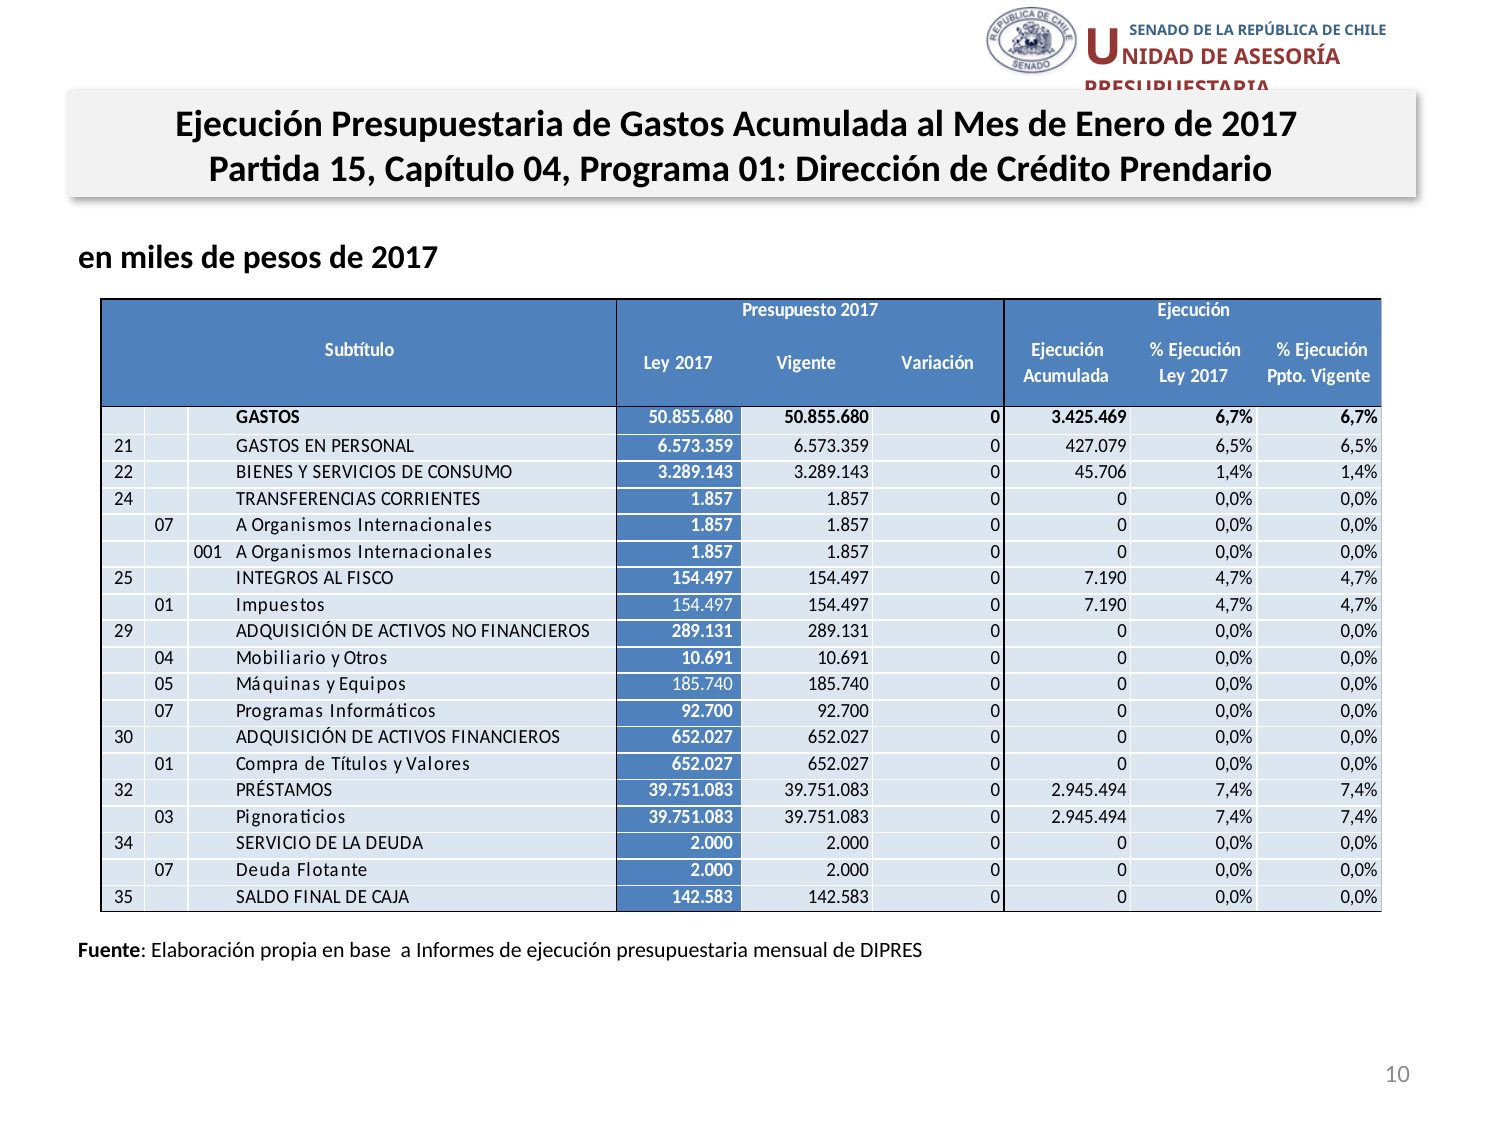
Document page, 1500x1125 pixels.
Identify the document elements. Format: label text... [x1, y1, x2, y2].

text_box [99, 297, 1383, 914]
picture [986, 7, 1079, 76]
text_box Ejecución Presupuestaria de Gastos Acumulada al Mes de Enero de 2017 Partida 15, Capítulo 04, Programa 01: Dirección de Crédito Prendario [67, 90, 1415, 197]
footer Fuente: Elaboración propia en base a Informes de ejecución presupuestaria mensual de DIPRES [63, 928, 1443, 989]
text_box en miles de pesos de 2017 [63, 227, 1414, 303]
slide_number 10 [1074, 1042, 1425, 1103]
